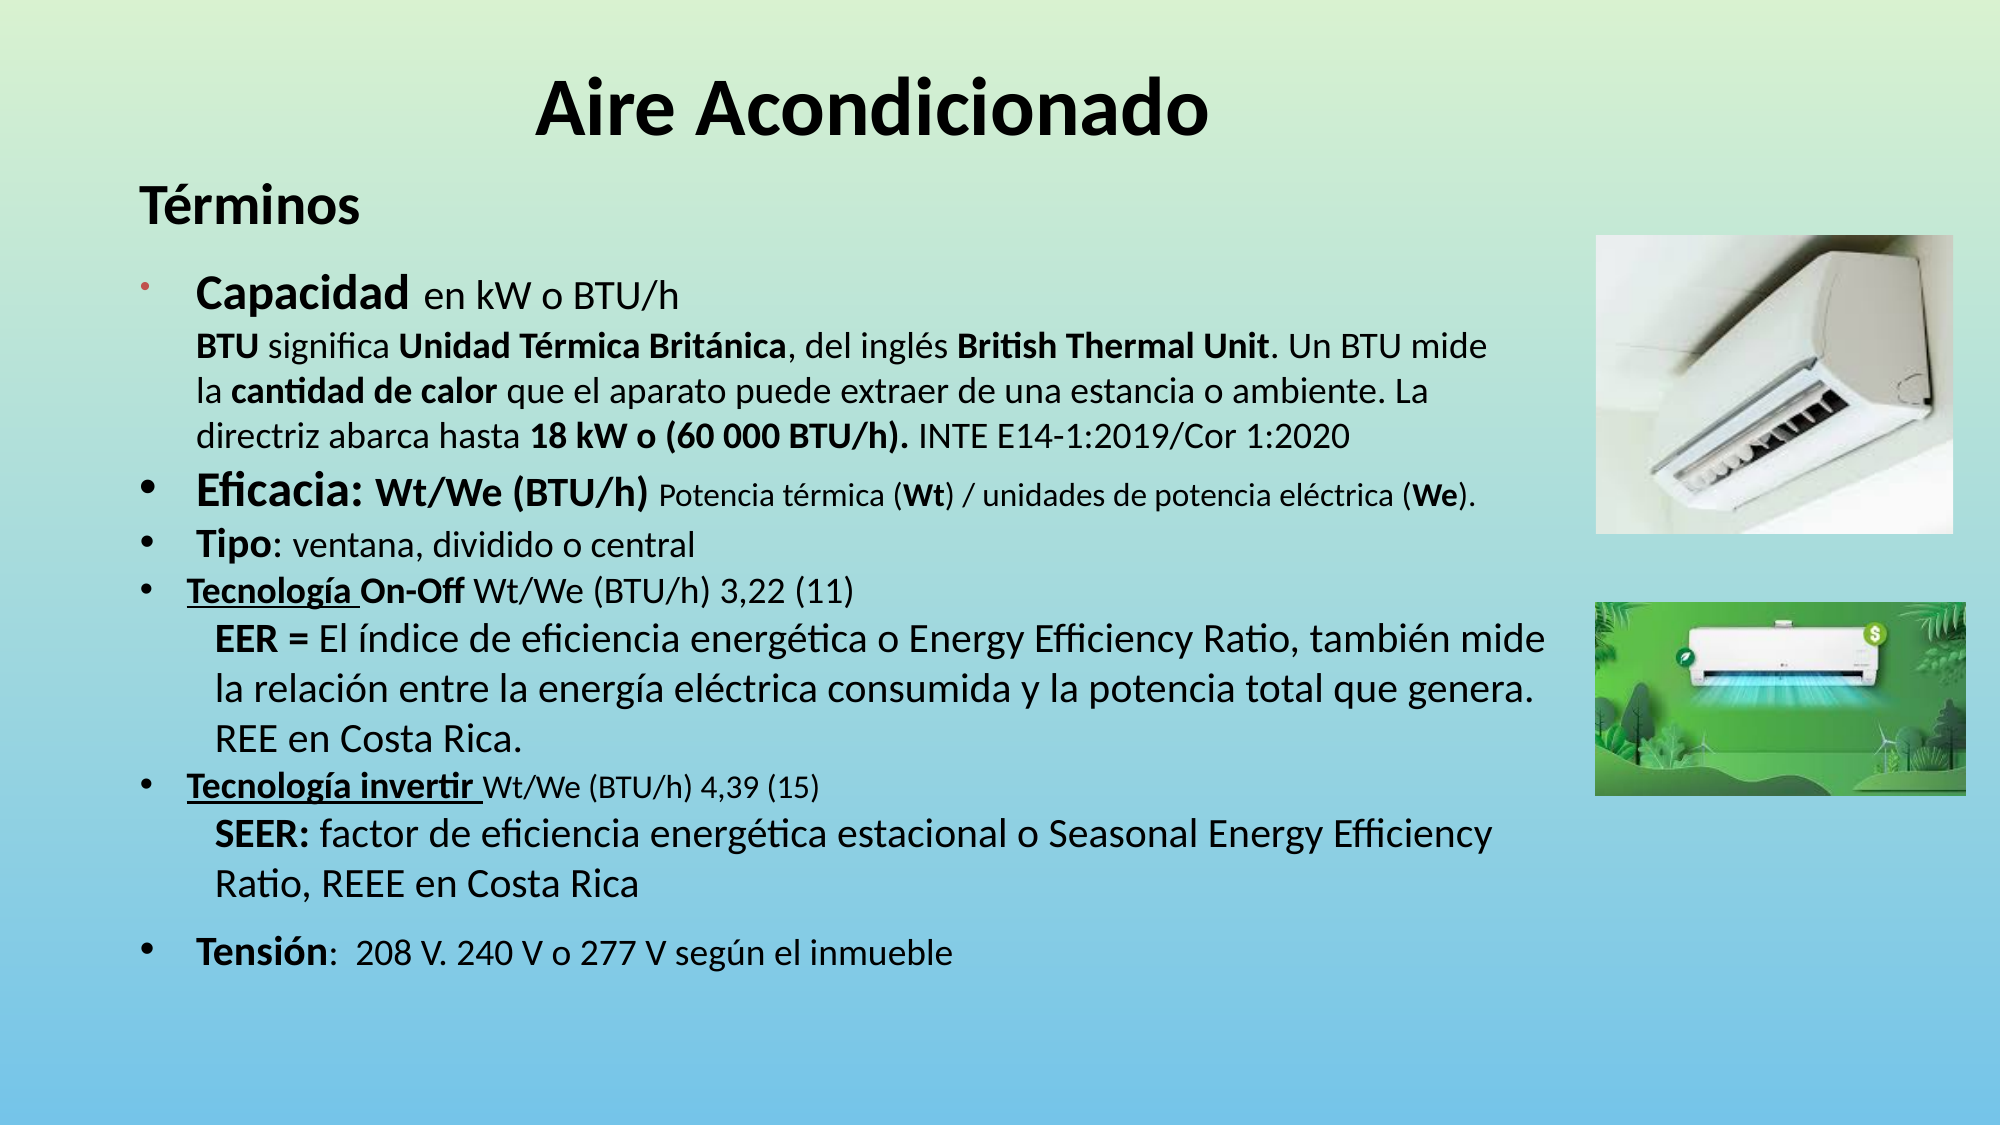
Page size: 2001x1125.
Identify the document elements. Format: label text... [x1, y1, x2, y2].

picture [1595, 235, 1954, 534]
text_box Términos Capacidad en kW o BTU/h BTU significa Unidad Térmica Británica, del inglés British Thermal Unit. Un BTU mide la cantidad de calor que el aparato puede extraer de una estancia o ambiente. La directriz abarca hasta 18 kW o (60 000 BTU/h). INTE E14-1:2019/Cor 1:2020 Eficacia: Wt/We (BTU/h) Potencia térmica (Wt) / unidades de potencia eléctrica (We). Tipo: ventana, dividido o central Tecnología On-Off Wt/We (BTU/h) 3,22 (11) EER = El índice de eficiencia energética o Energy Efficiency Ratio, también mide la relación entre la energía eléctrica consumida y la potencia total que genera. REE en Costa Rica. Tecnología invertir Wt/We (BTU/h) 4,39 (15) SEER: factor de eficiencia energética estacional o Seasonal Energy Efficiency Ratio, REEE en Costa Rica Tensión: 208 V. 240 V o 277 V según el inmueble [125, 159, 1566, 1019]
text_box Aire Acondicionado [197, 8, 1548, 159]
picture [1595, 602, 1967, 796]
